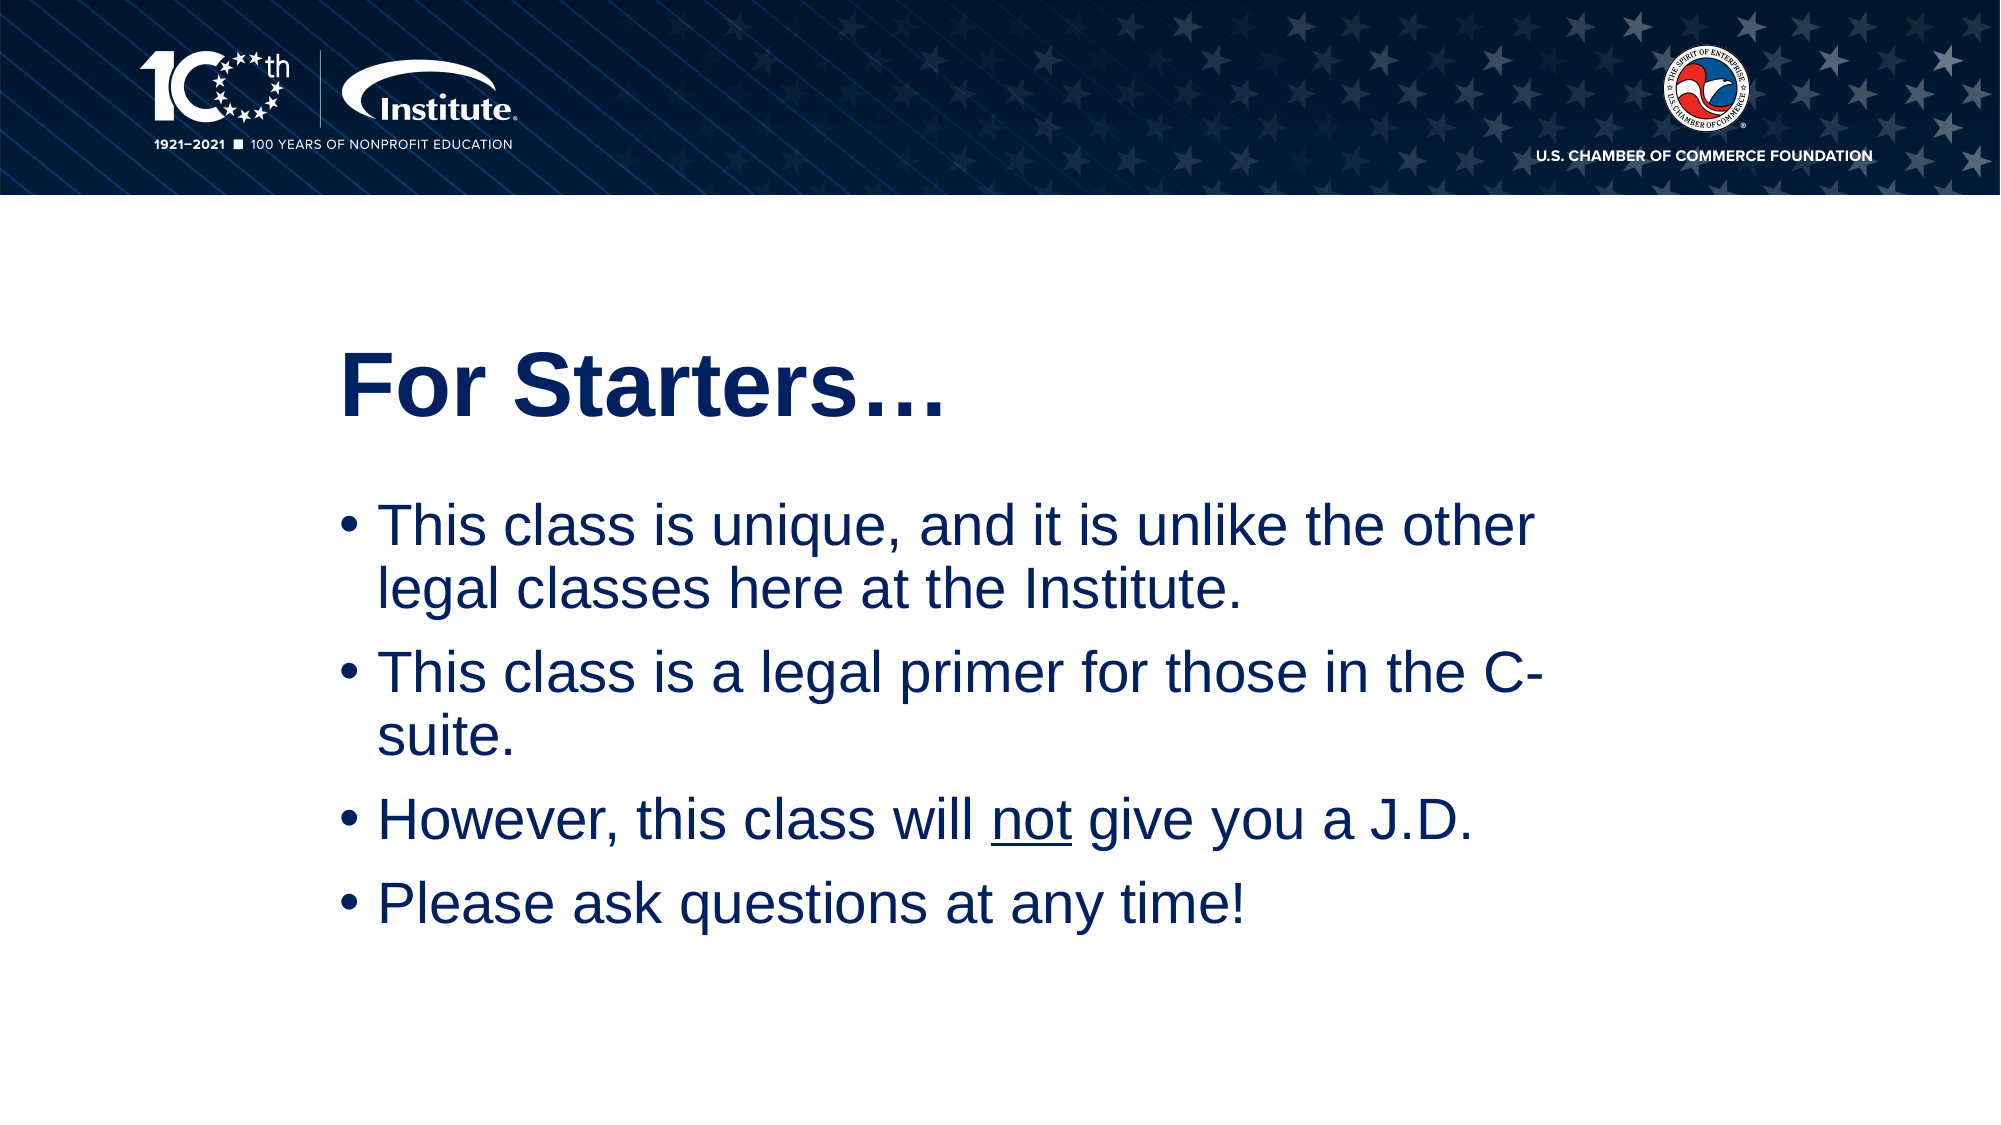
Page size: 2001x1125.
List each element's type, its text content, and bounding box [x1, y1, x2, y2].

picture [0, 0, 2000, 195]
list This class is unique, and it is unlike the other legal classes here at the Institute. This class is a legal primer for those in the C-suite. However, this class will not give you a J.D. Please ask questions at any time! [324, 488, 1675, 1024]
title For Starters… [324, 318, 1675, 455]
